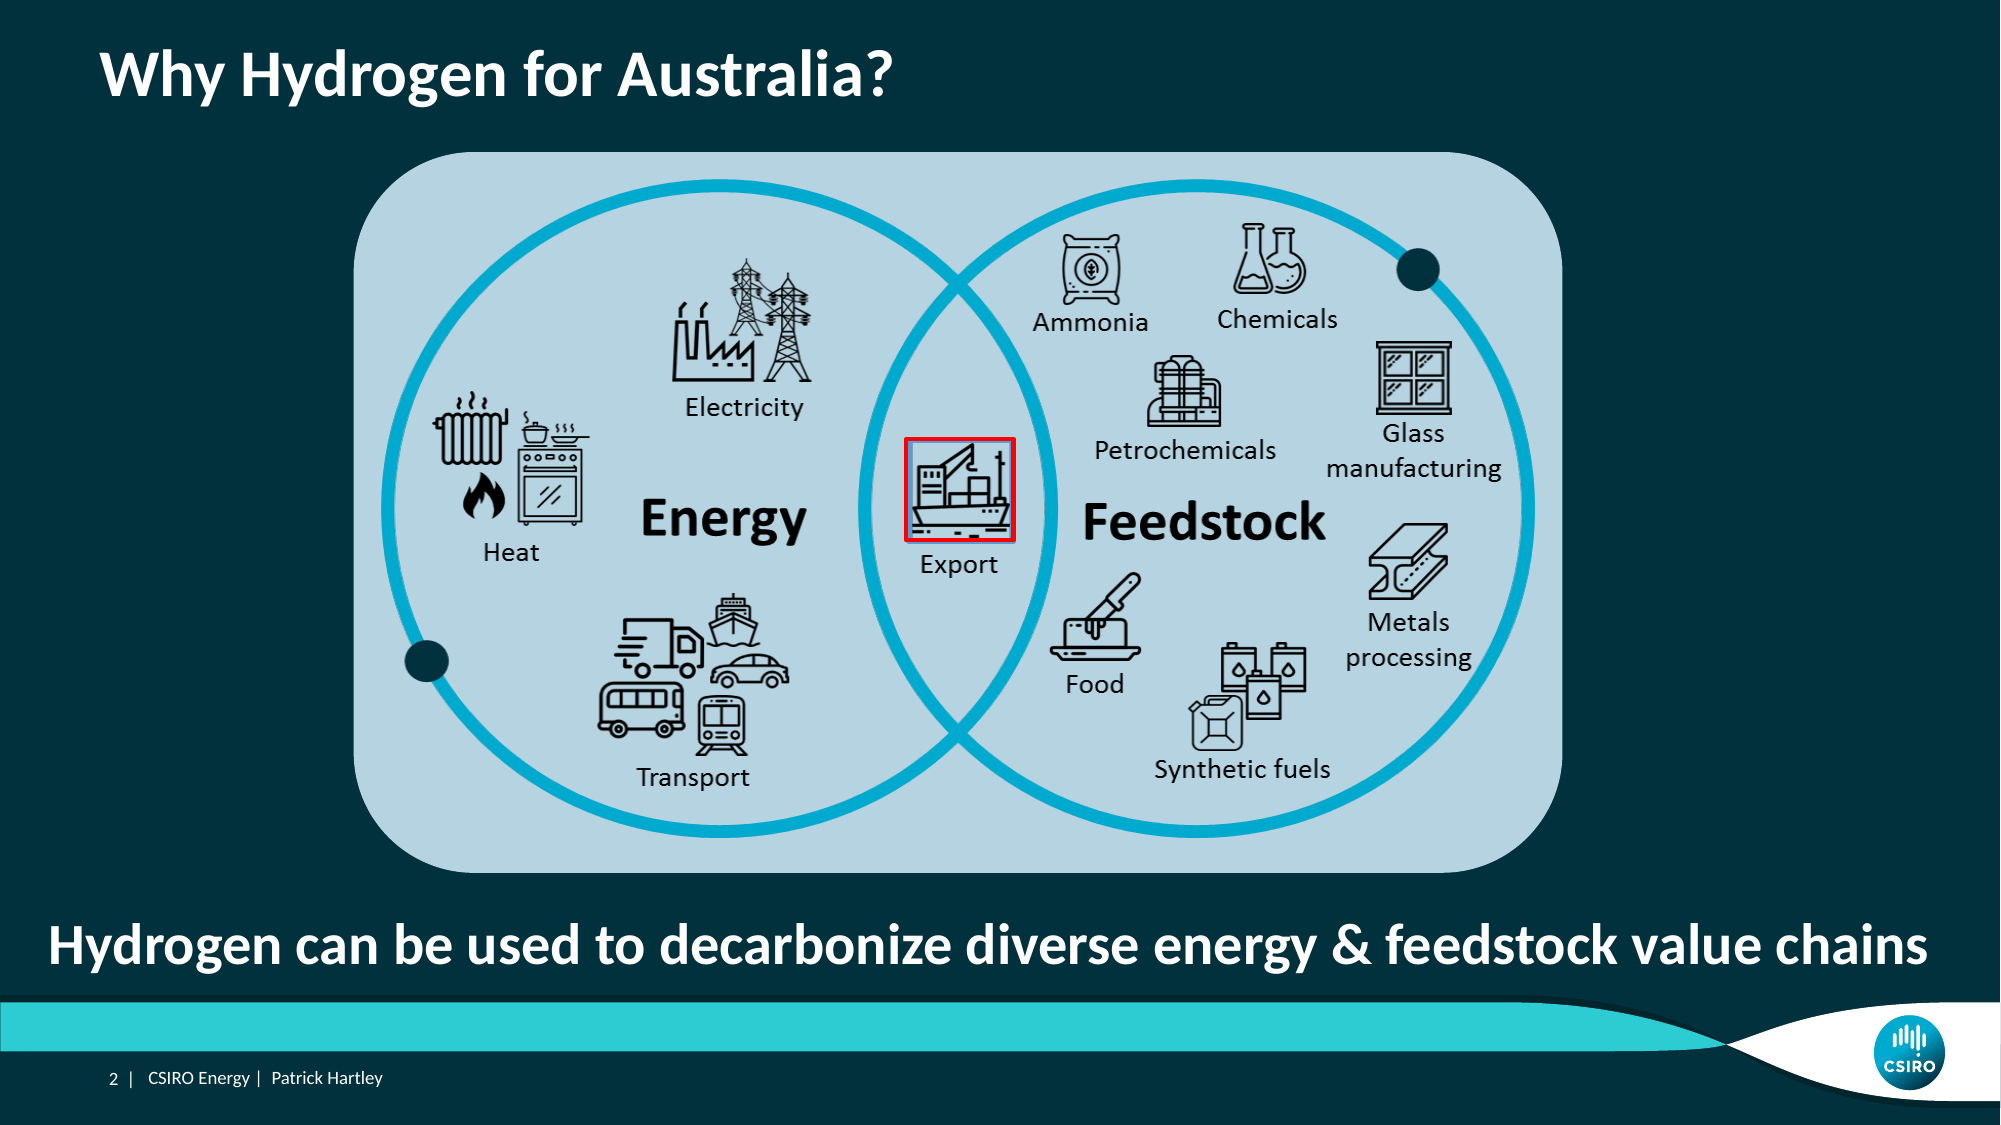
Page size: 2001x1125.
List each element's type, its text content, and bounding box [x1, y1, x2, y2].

picture [381, 178, 1535, 839]
text_box [351, 198, 376, 826]
footer CSIRO Energy | Patrick Hartley [148, 1066, 1479, 1088]
text_box [1540, 198, 1565, 827]
text_box Hydrogen can be used to decarbonize diverse energy & feedstock value chains [22, 898, 1956, 984]
text_box [397, 149, 1519, 177]
slide_number 2 | [72, 1066, 136, 1088]
text_box Why Hydrogen for Australia? [99, 38, 1249, 187]
text_box [394, 846, 1522, 875]
